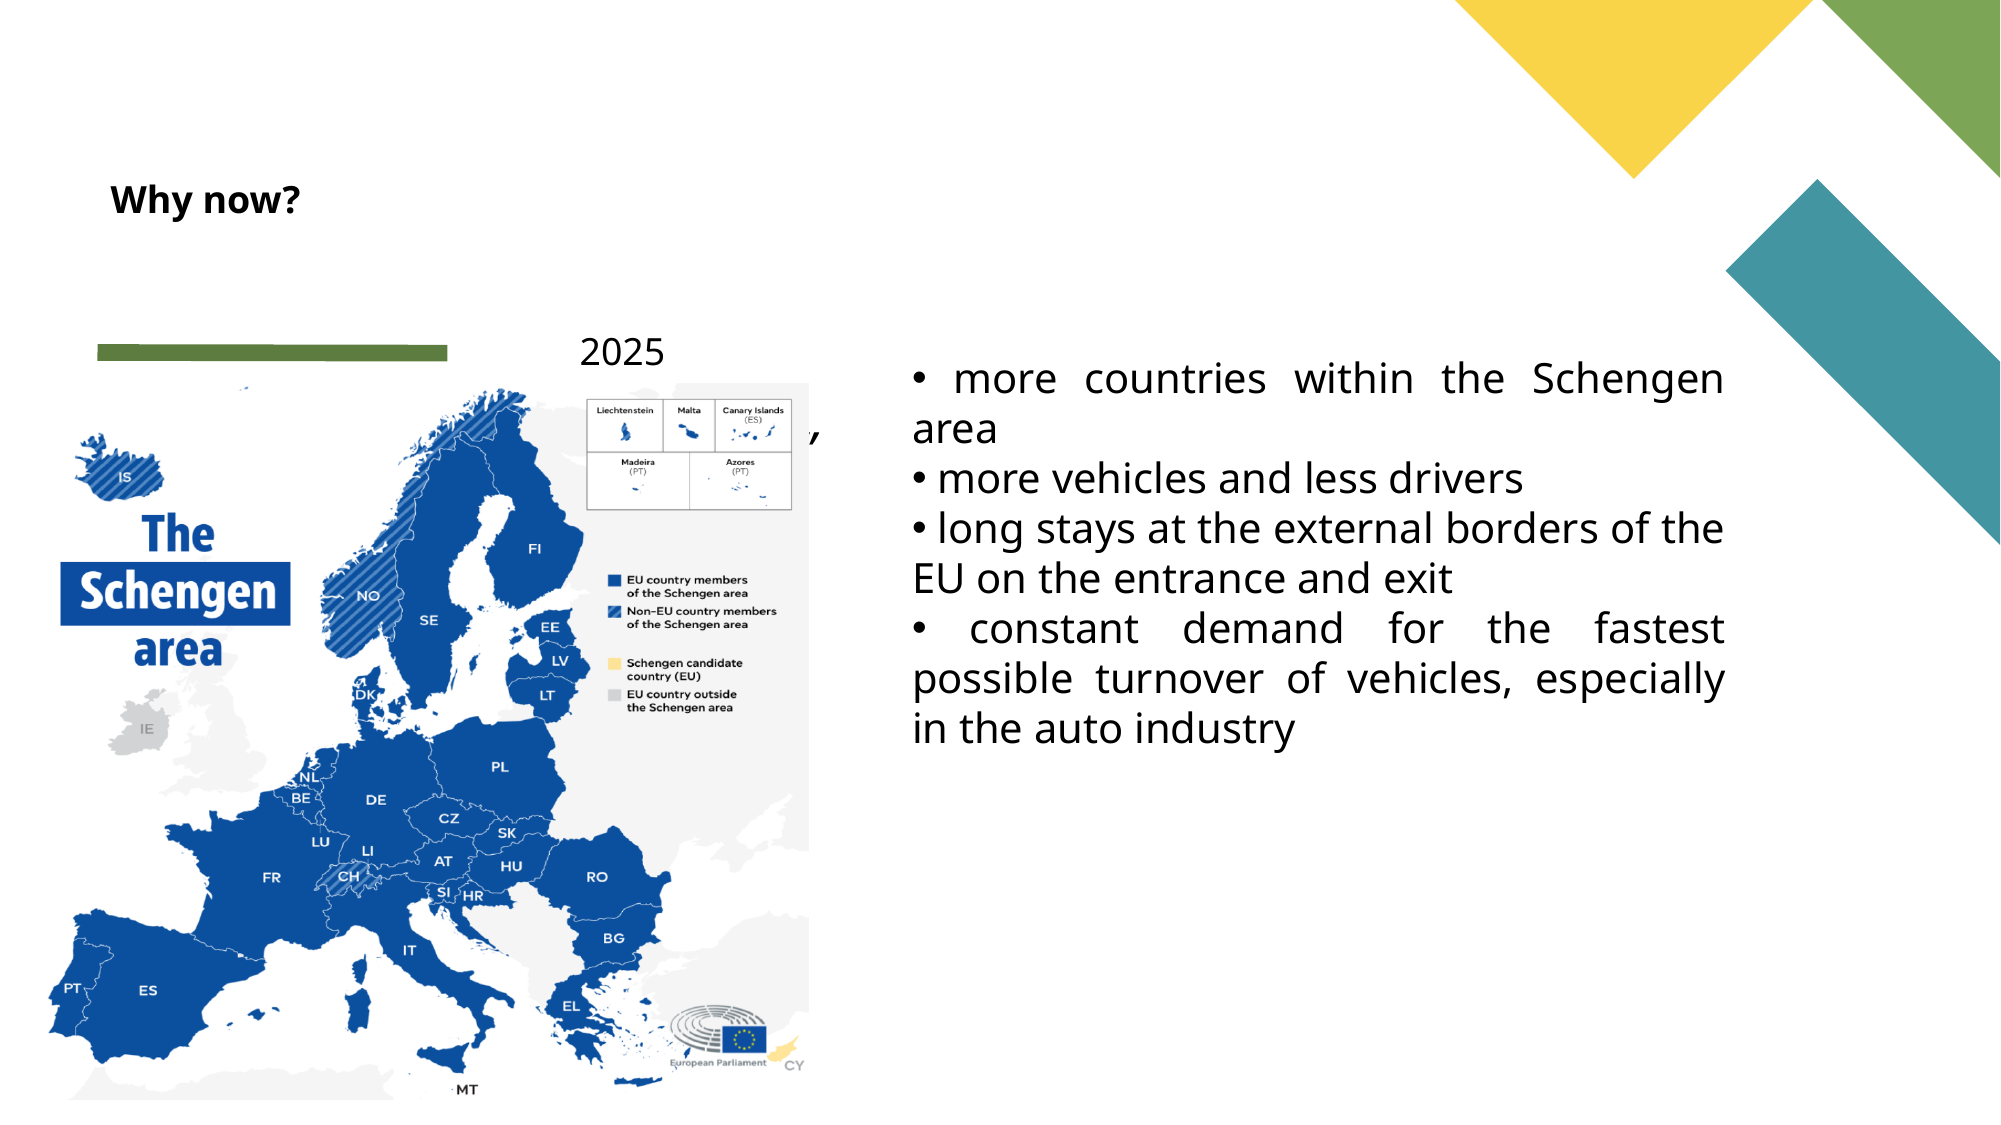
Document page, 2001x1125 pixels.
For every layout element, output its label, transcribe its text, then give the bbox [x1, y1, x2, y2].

text_box ” [809, 410, 897, 486]
text_box more countries within the Schengen area more vehicles and less drivers long stays at the external borders of the EU on the entrance and exit constant demand for the fastest possible turnover of vehicles, especially in the auto industry [897, 344, 1741, 760]
text_box Why now? [95, 168, 1069, 229]
picture [22, 383, 809, 1100]
text_box 2025 [564, 320, 748, 380]
title [101, 0, 1814, 217]
